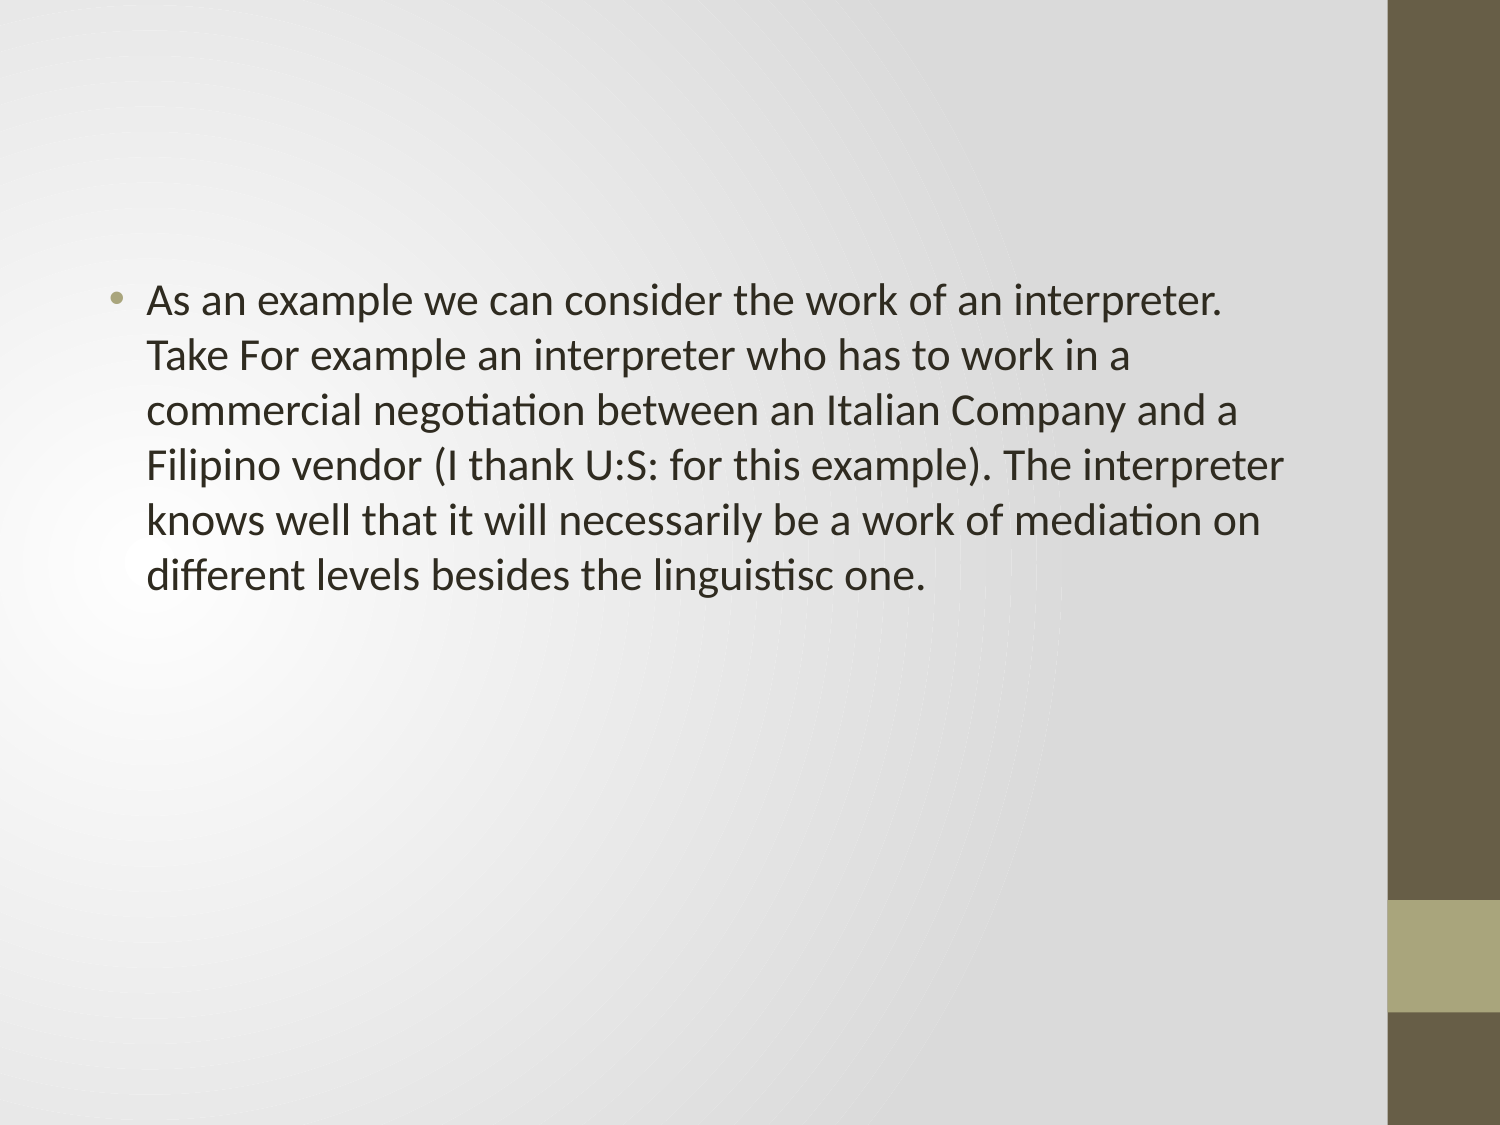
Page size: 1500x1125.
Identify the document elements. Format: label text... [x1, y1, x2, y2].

list As an example we can consider the work of an interpreter. Take For example an interpreter who has to work in a commercial negotiation between an Italian Company and a Filipino vendor (I thank U:S: for this example). The interpreter knows well that it will necessarily be a work of mediation on different levels besides the linguistisc one. [75, 262, 1325, 1050]
